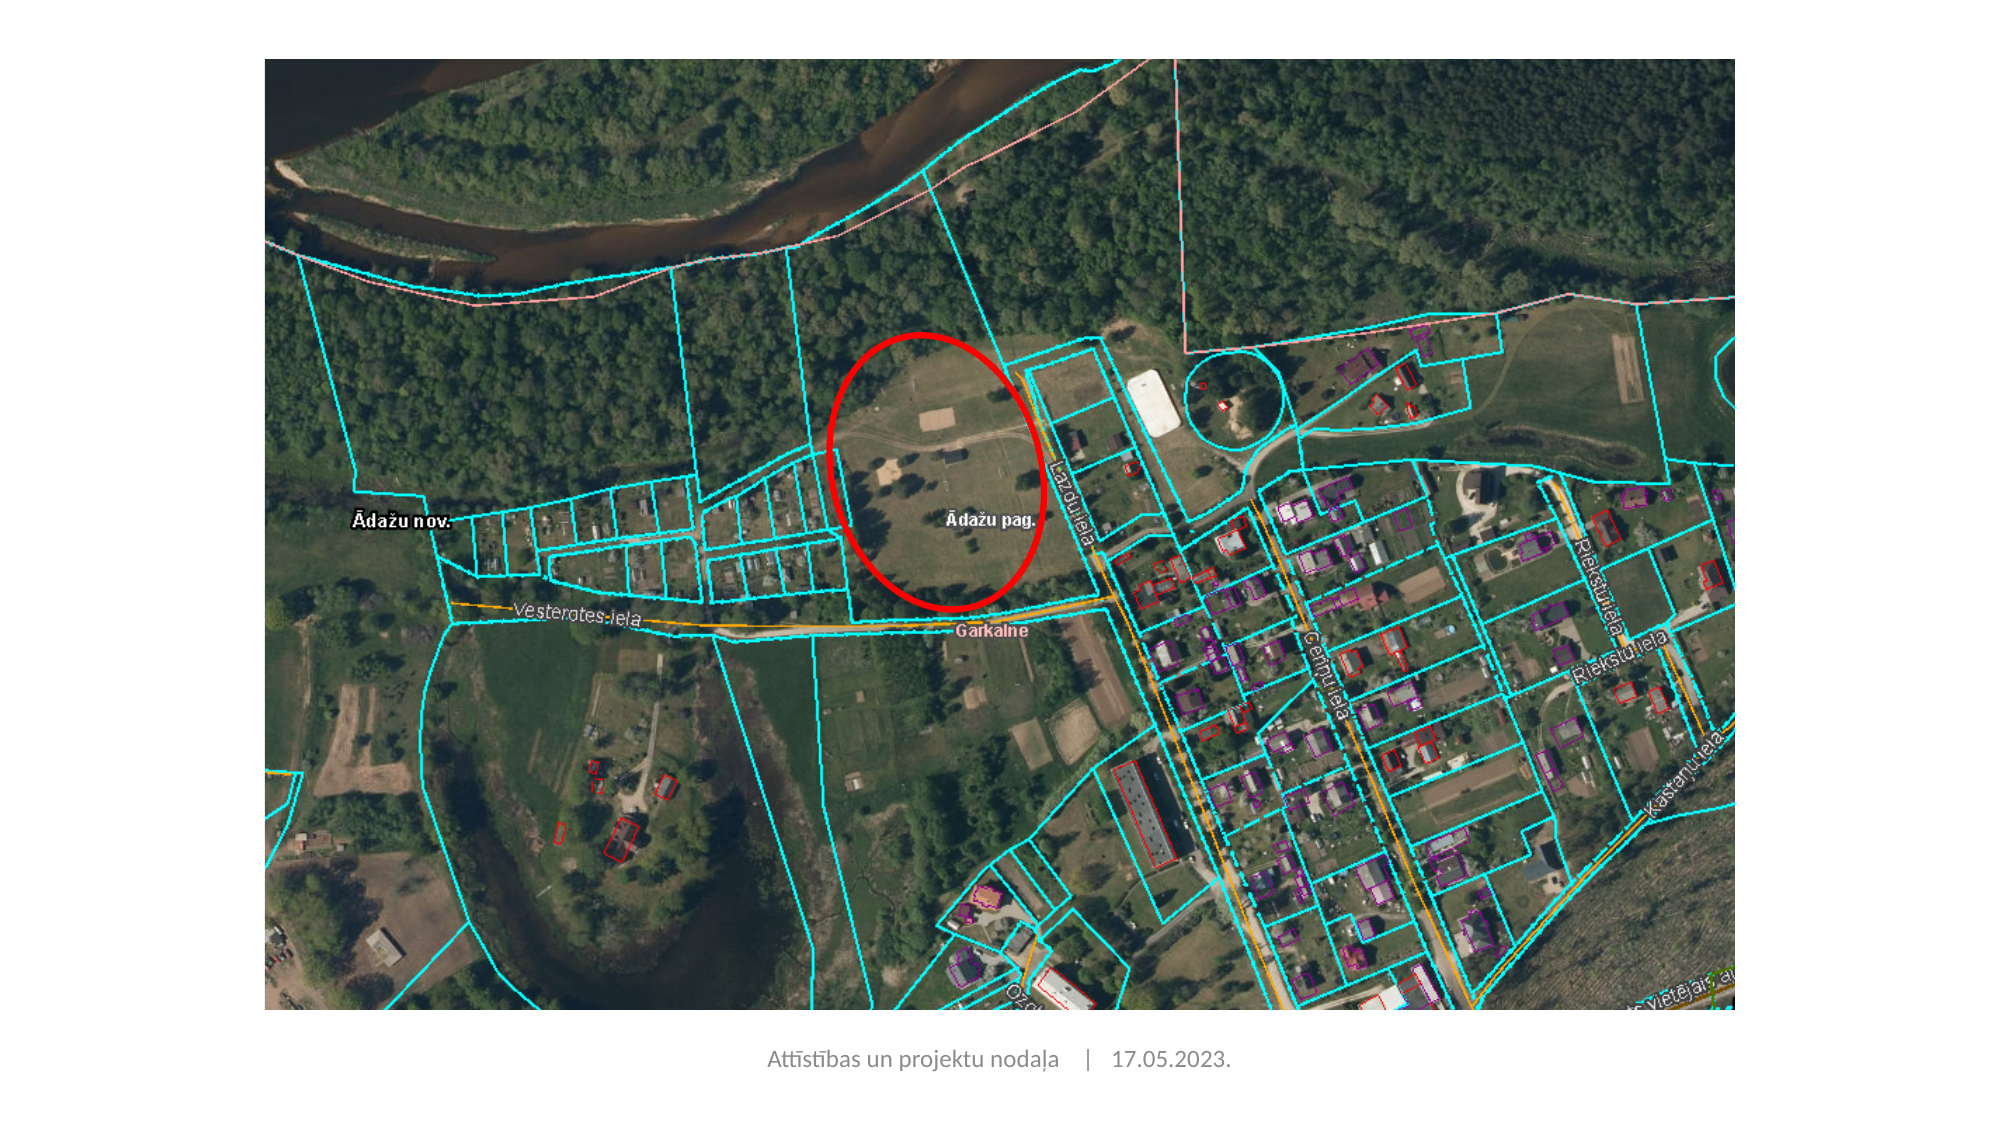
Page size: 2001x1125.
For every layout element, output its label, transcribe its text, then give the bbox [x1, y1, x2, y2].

footer Attīstības un projektu nodaļa | 17.05.2023. [662, 1042, 1338, 1103]
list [264, 59, 1735, 1010]
